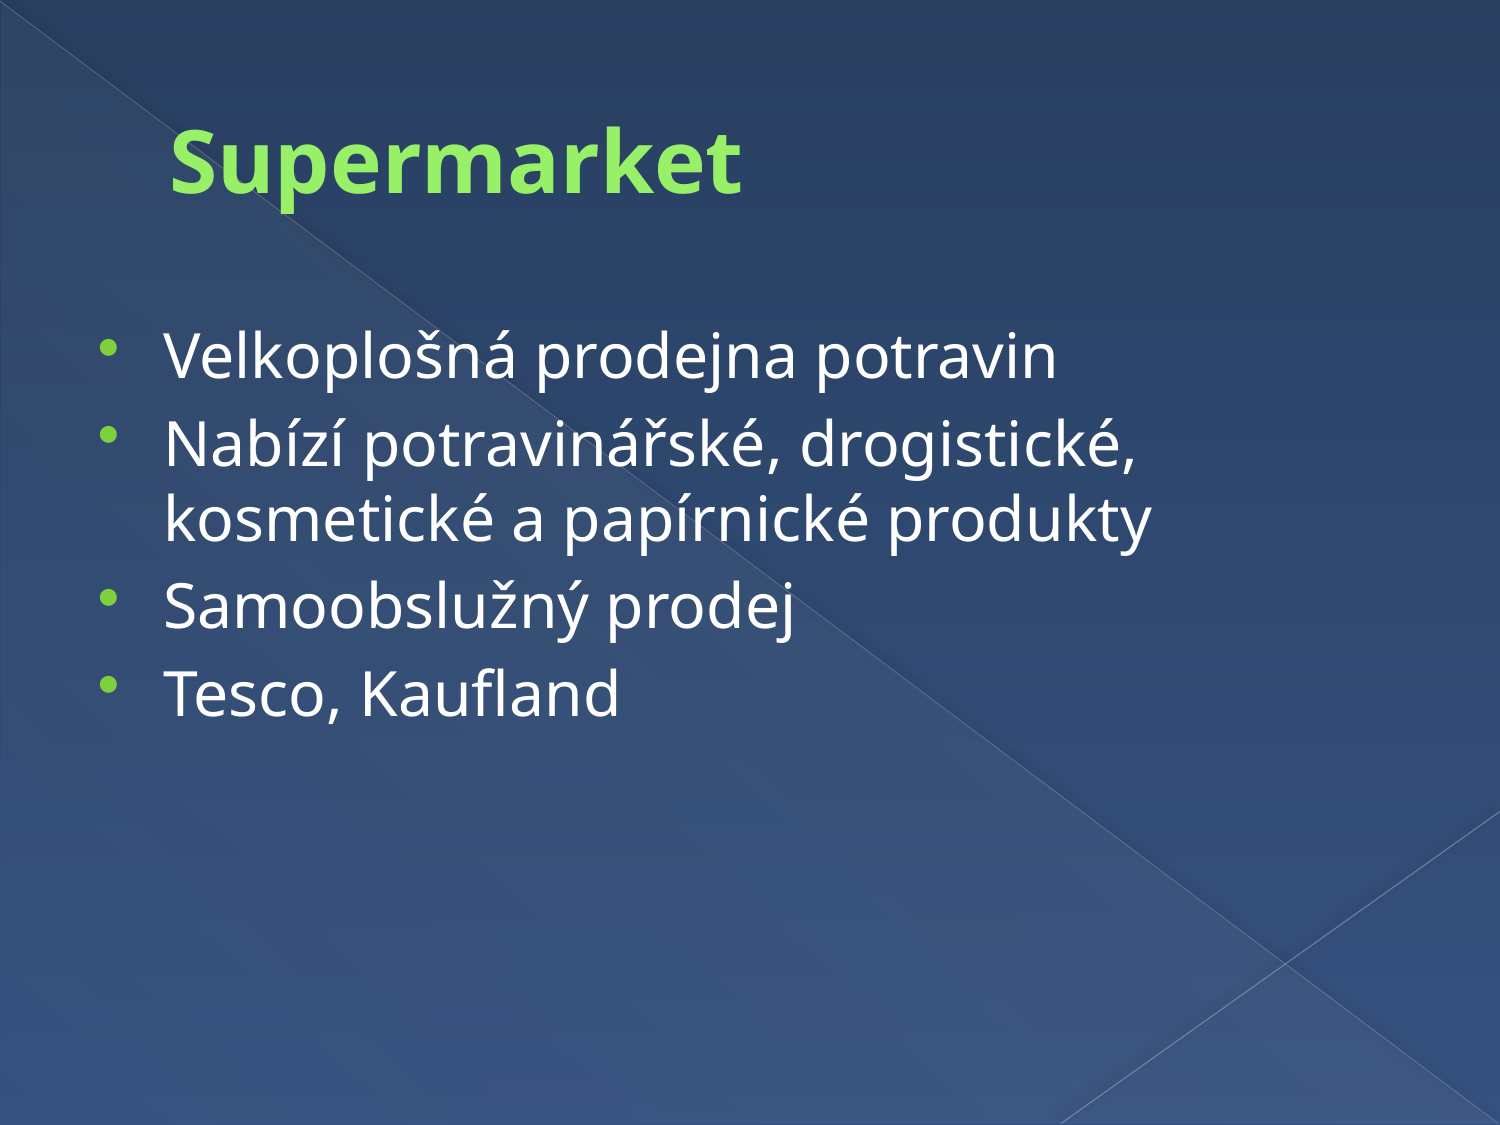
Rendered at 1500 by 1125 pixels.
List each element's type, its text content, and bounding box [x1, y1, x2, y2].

list Velkoplošná prodejna potravin Nabízí potravinářské, drogistické, kosmetické a papírnické produkty Samoobslužný prodej Tesco, Kaufland [75, 308, 1425, 1059]
title Supermarket [75, 43, 1425, 274]
